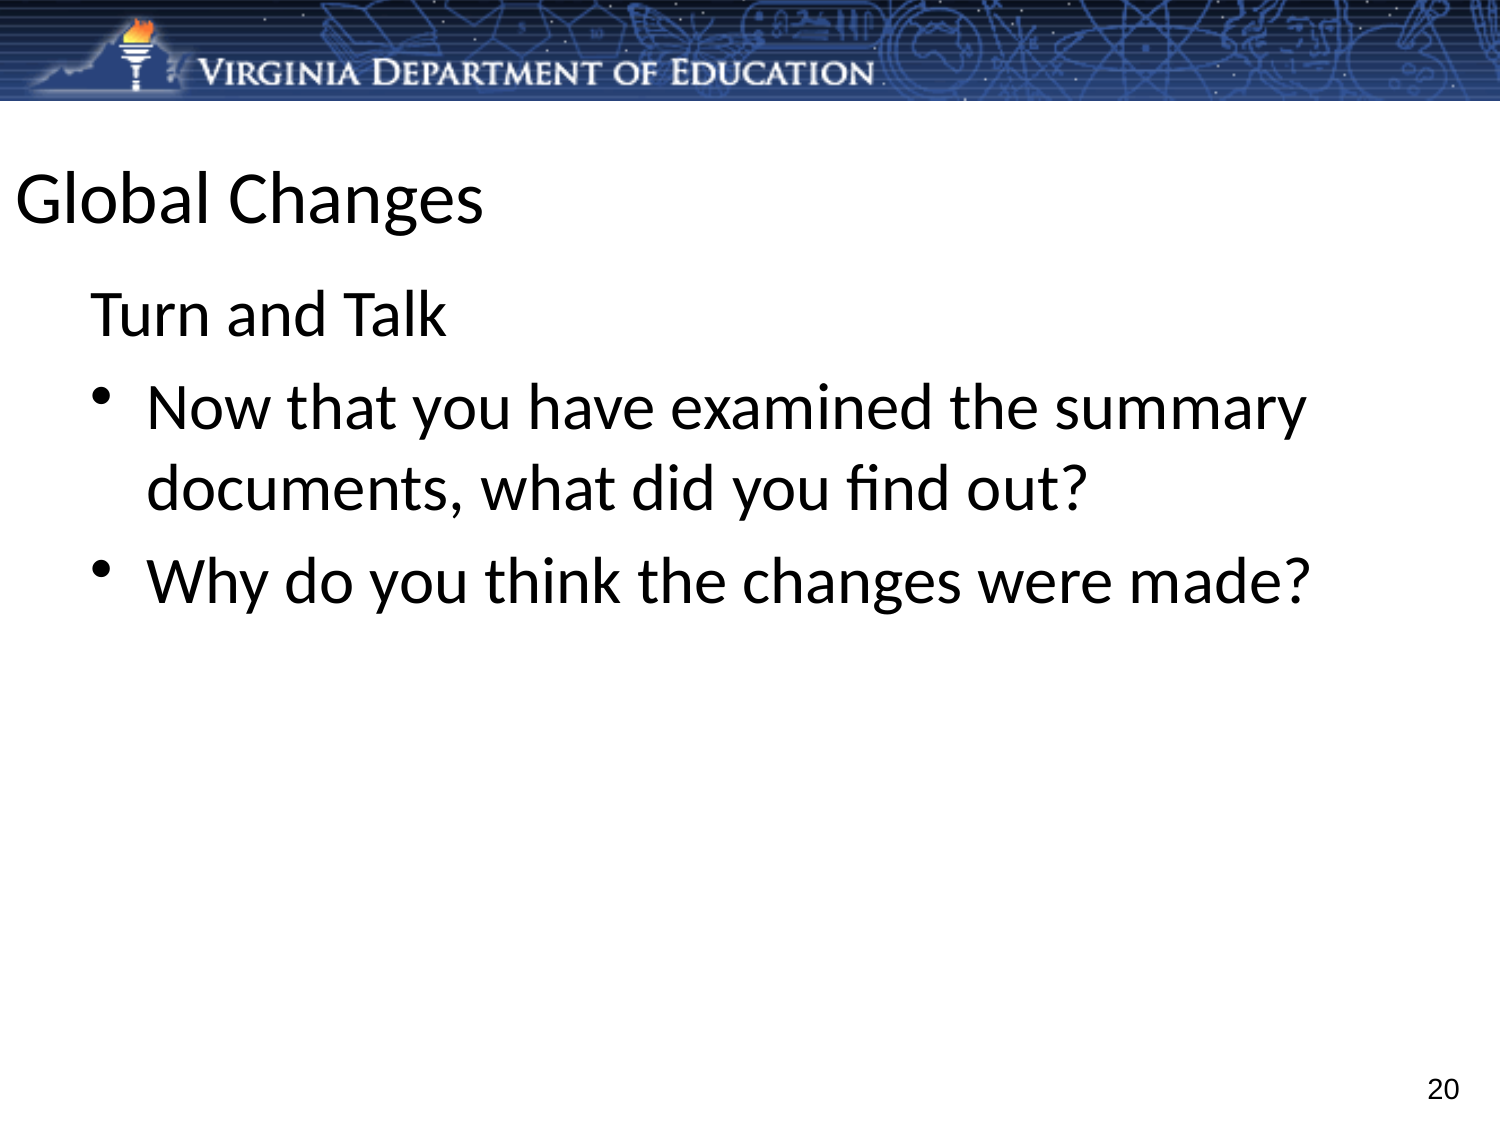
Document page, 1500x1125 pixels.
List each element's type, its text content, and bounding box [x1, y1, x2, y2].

title Global Changes [0, 99, 1351, 288]
list Turn and Talk Now that you have examined the summary documents, what did you find out? Why do you think the changes were made? [74, 262, 1426, 1006]
slide_number 20 [1124, 1062, 1476, 1125]
picture [0, 0, 1500, 101]
